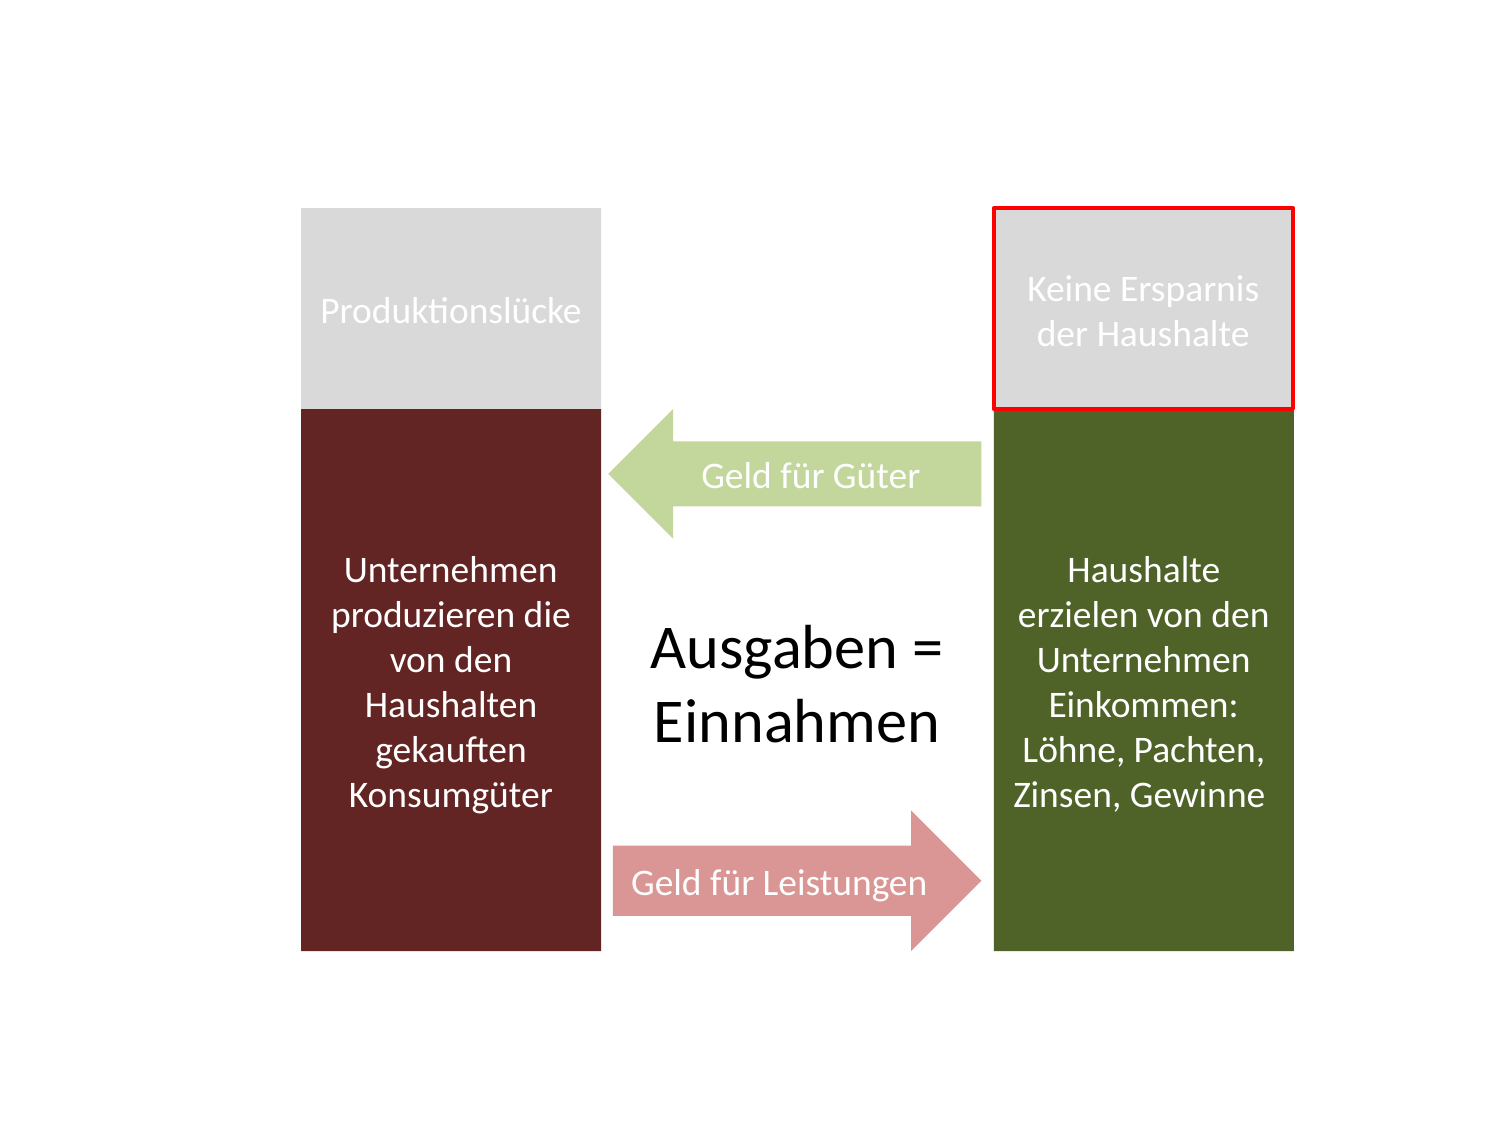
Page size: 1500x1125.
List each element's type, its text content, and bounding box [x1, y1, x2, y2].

text_box Produktionslücke [299, 206, 603, 411]
text_box Geld für Güter [606, 406, 984, 541]
text_box Keine Ersparnis der Haushalte [992, 206, 1295, 411]
text_box Unternehmen produzieren die von den Haushalten gekauften Konsumgüter [299, 411, 603, 953]
title Ausgaben = Einnahmen [603, 597, 992, 764]
text_box Geld für Leistungen [610, 808, 984, 954]
text_box Haushalte erzielen von den Unternehmen Einkommen: Löhne, Pachten, Zinsen, Gewinne [992, 407, 1296, 953]
